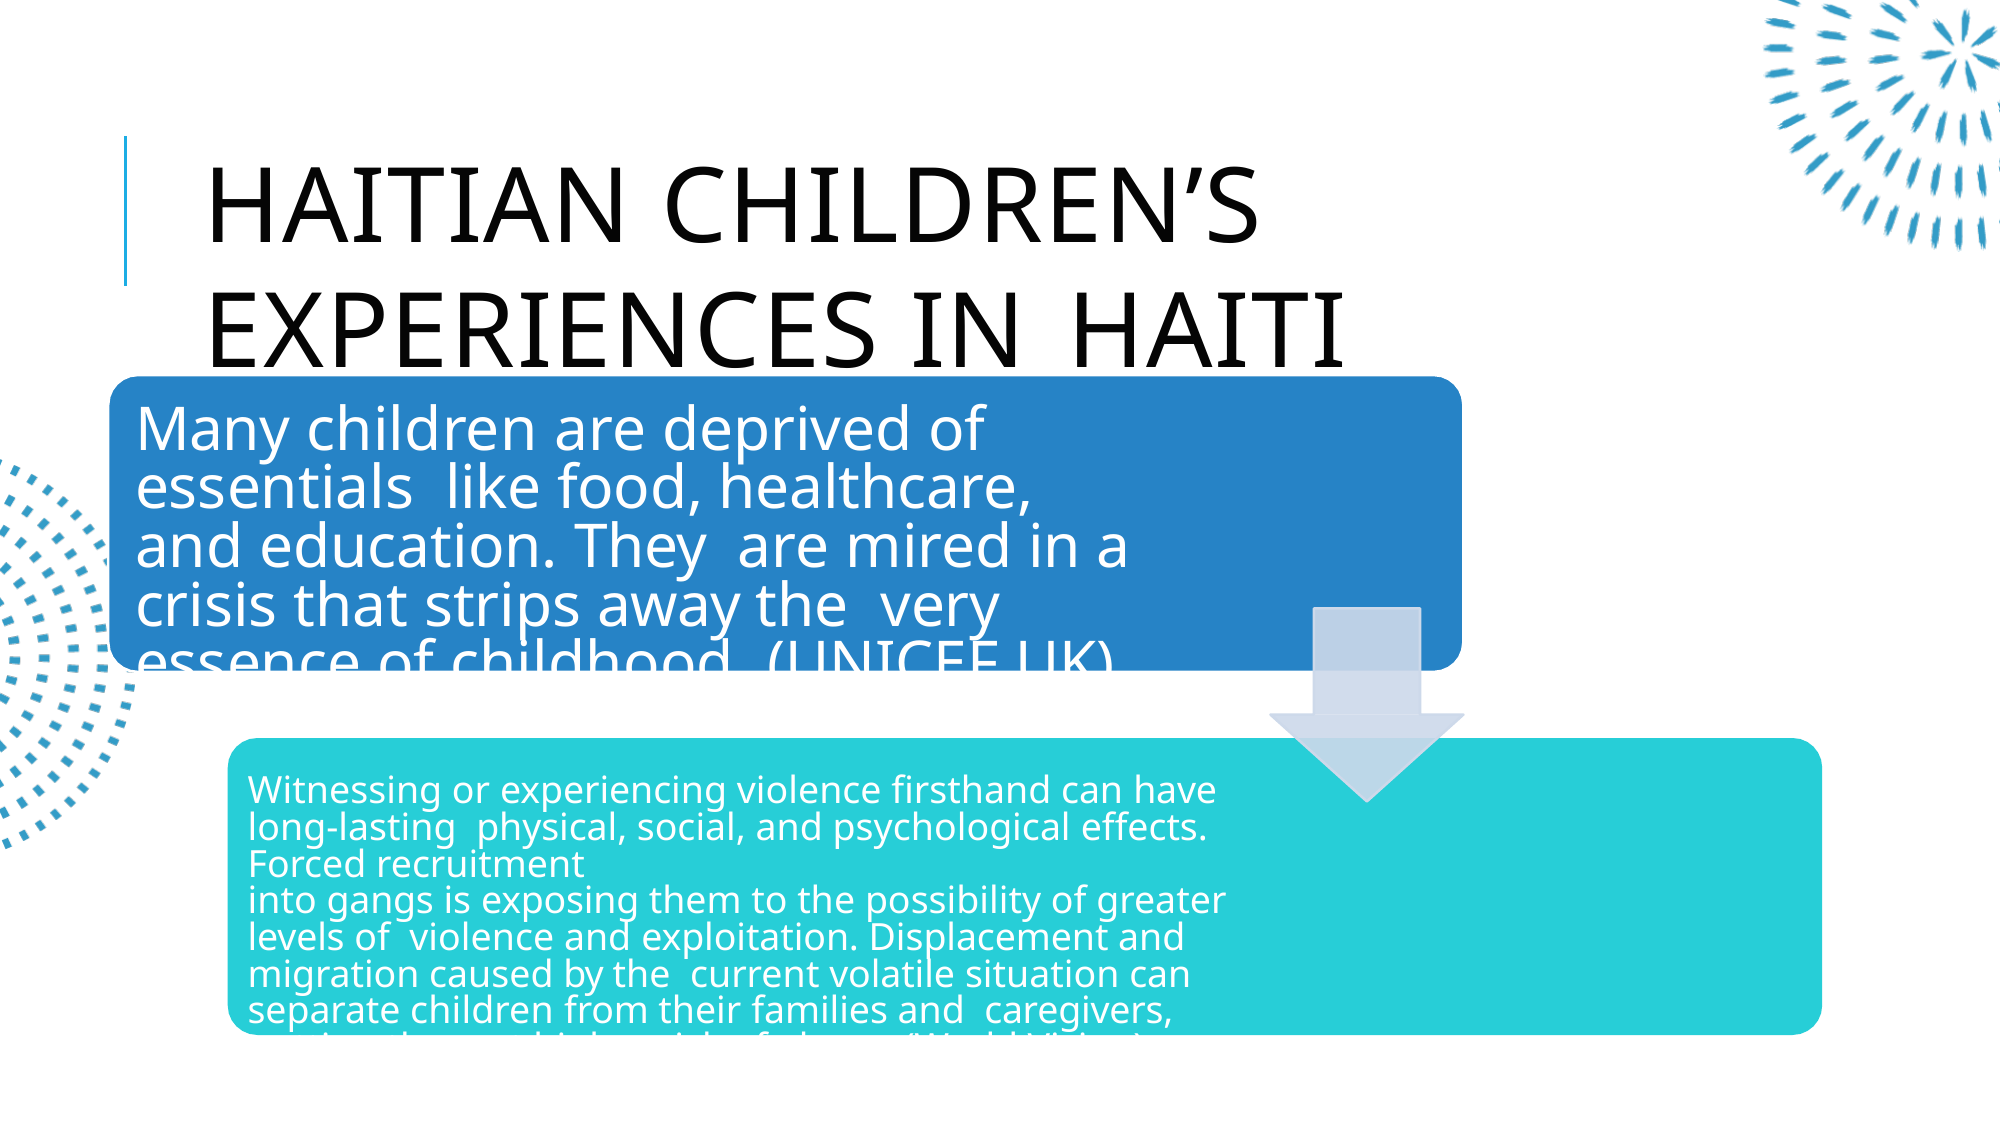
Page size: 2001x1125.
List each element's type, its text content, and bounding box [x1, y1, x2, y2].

title HAITIAN CHILDREN’S EXPERIENCES IN HAITI [201, 138, 1593, 389]
text_box Witnessing or experiencing violence firsthand can have long-lasting physical, social, and psychological effects. Forced recruitment into gangs is exposing them to the possibility of greater levels of violence and exploitation. Displacement and migration caused by the current volatile situation can separate children from their families and caregivers, putting them at higher risk of abuse. (World Vision) [245, 774, 1284, 1069]
text_box [1270, 608, 1464, 802]
text_box [227, 738, 1823, 1036]
text_box Many children are deprived of essentials like food, healthcare, and education. They are mired in a crisis that strips away the very essence of childhood. (UNICEF UK) [132, 403, 1143, 697]
text_box [0, 446, 137, 865]
text_box [108, 375, 1464, 672]
text_box [1762, 0, 2000, 252]
